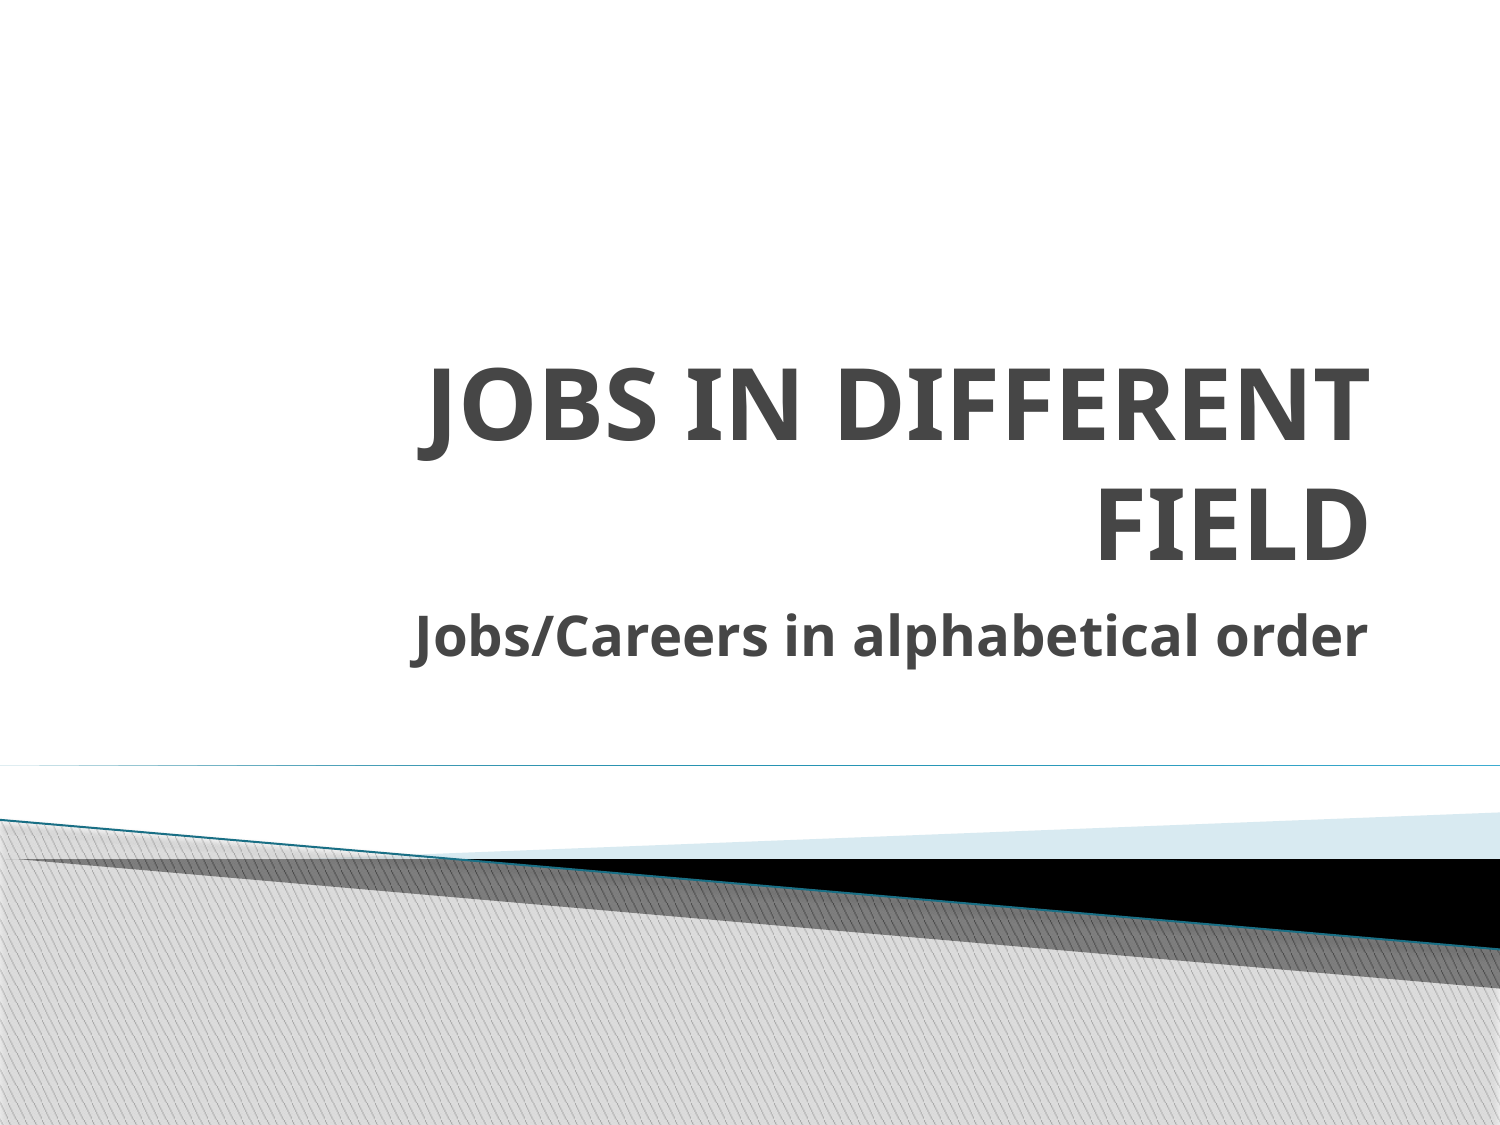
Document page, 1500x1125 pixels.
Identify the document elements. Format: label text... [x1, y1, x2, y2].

title JOBS IN DIFFERENT FIELD [112, 287, 1388, 588]
subtitle Jobs/Careers in alphabetical order [112, 592, 1388, 790]
picture [5, 859, 1500, 989]
